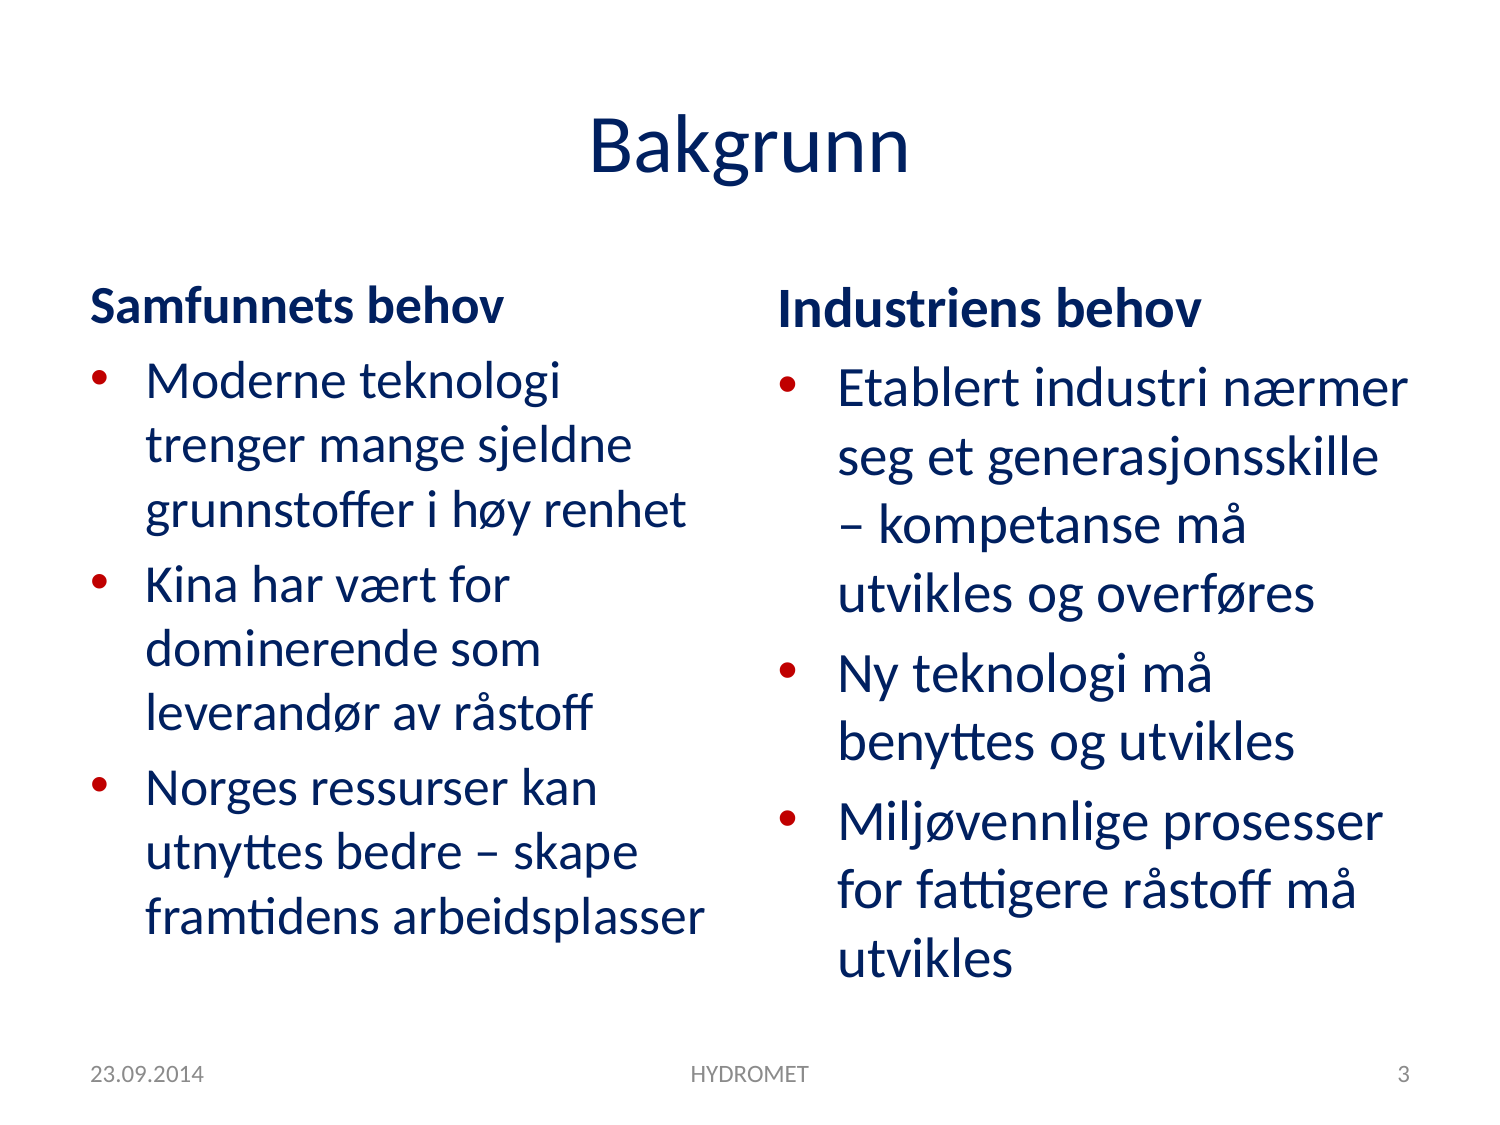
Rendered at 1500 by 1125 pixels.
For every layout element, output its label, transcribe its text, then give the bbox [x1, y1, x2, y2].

title Bakgrunn [75, 45, 1425, 233]
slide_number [75, 1042, 425, 1103]
list Samfunnets behov Moderne teknologi trenger mange sjeldne grunnstoffer i høy renhet Kina har vært for dominerende som leverandør av råstoff Norges ressurser kan utnyttes bedre – skape framtidens arbeidsplasser [75, 262, 738, 1005]
slide_number 3 [1074, 1042, 1425, 1103]
footer HYDROMET [512, 1042, 988, 1103]
list Industriens behov Etablert industri nærmer seg et generasjonsskille – kompetanse må utvikles og overføres Ny teknologi må benyttes og utvikles Miljøvennlige prosesser for fattigere råstoff må utvikles [762, 262, 1425, 1005]
